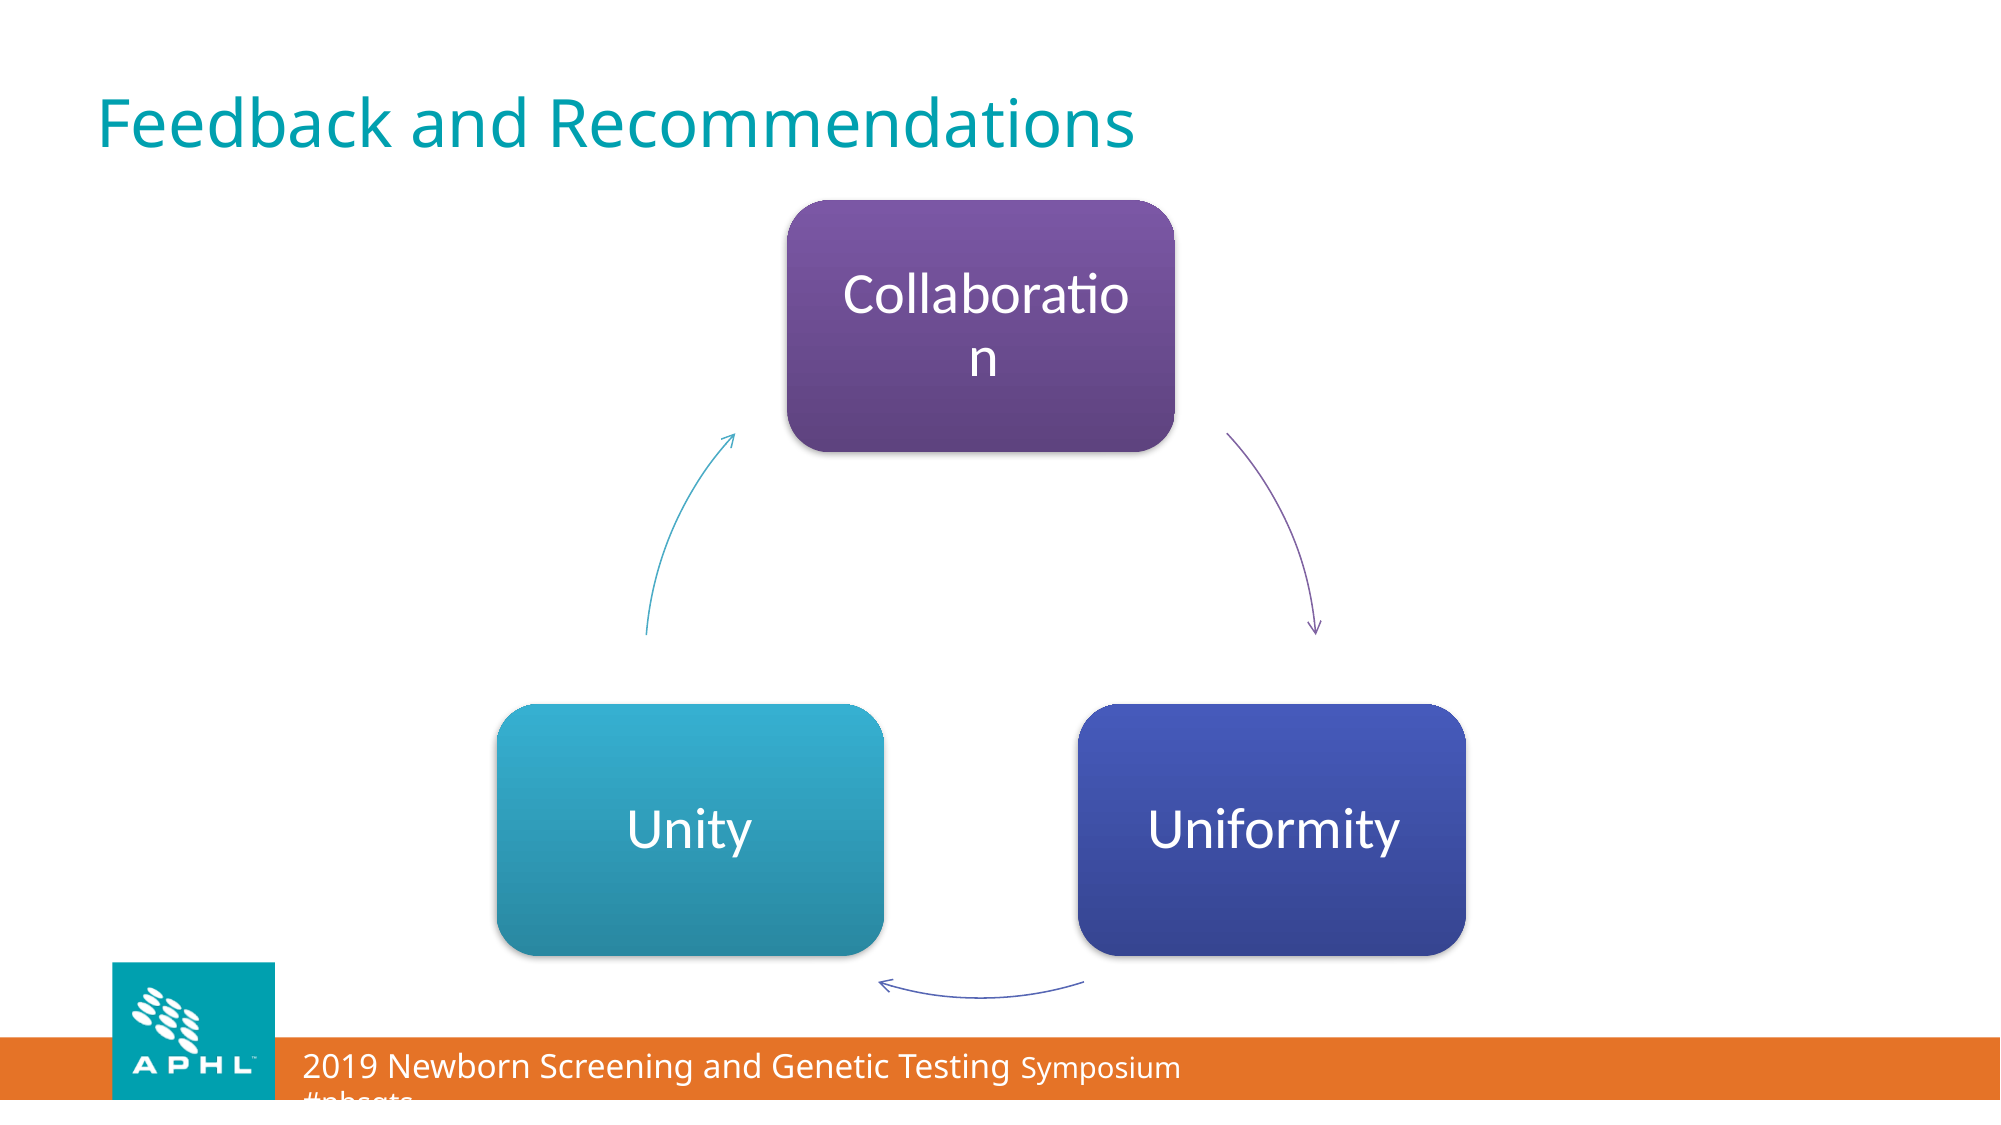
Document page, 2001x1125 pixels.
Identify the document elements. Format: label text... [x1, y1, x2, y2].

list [115, 199, 1847, 1046]
title Feedback and Recommendations [81, 27, 1882, 215]
picture [131, 1046, 257, 1074]
